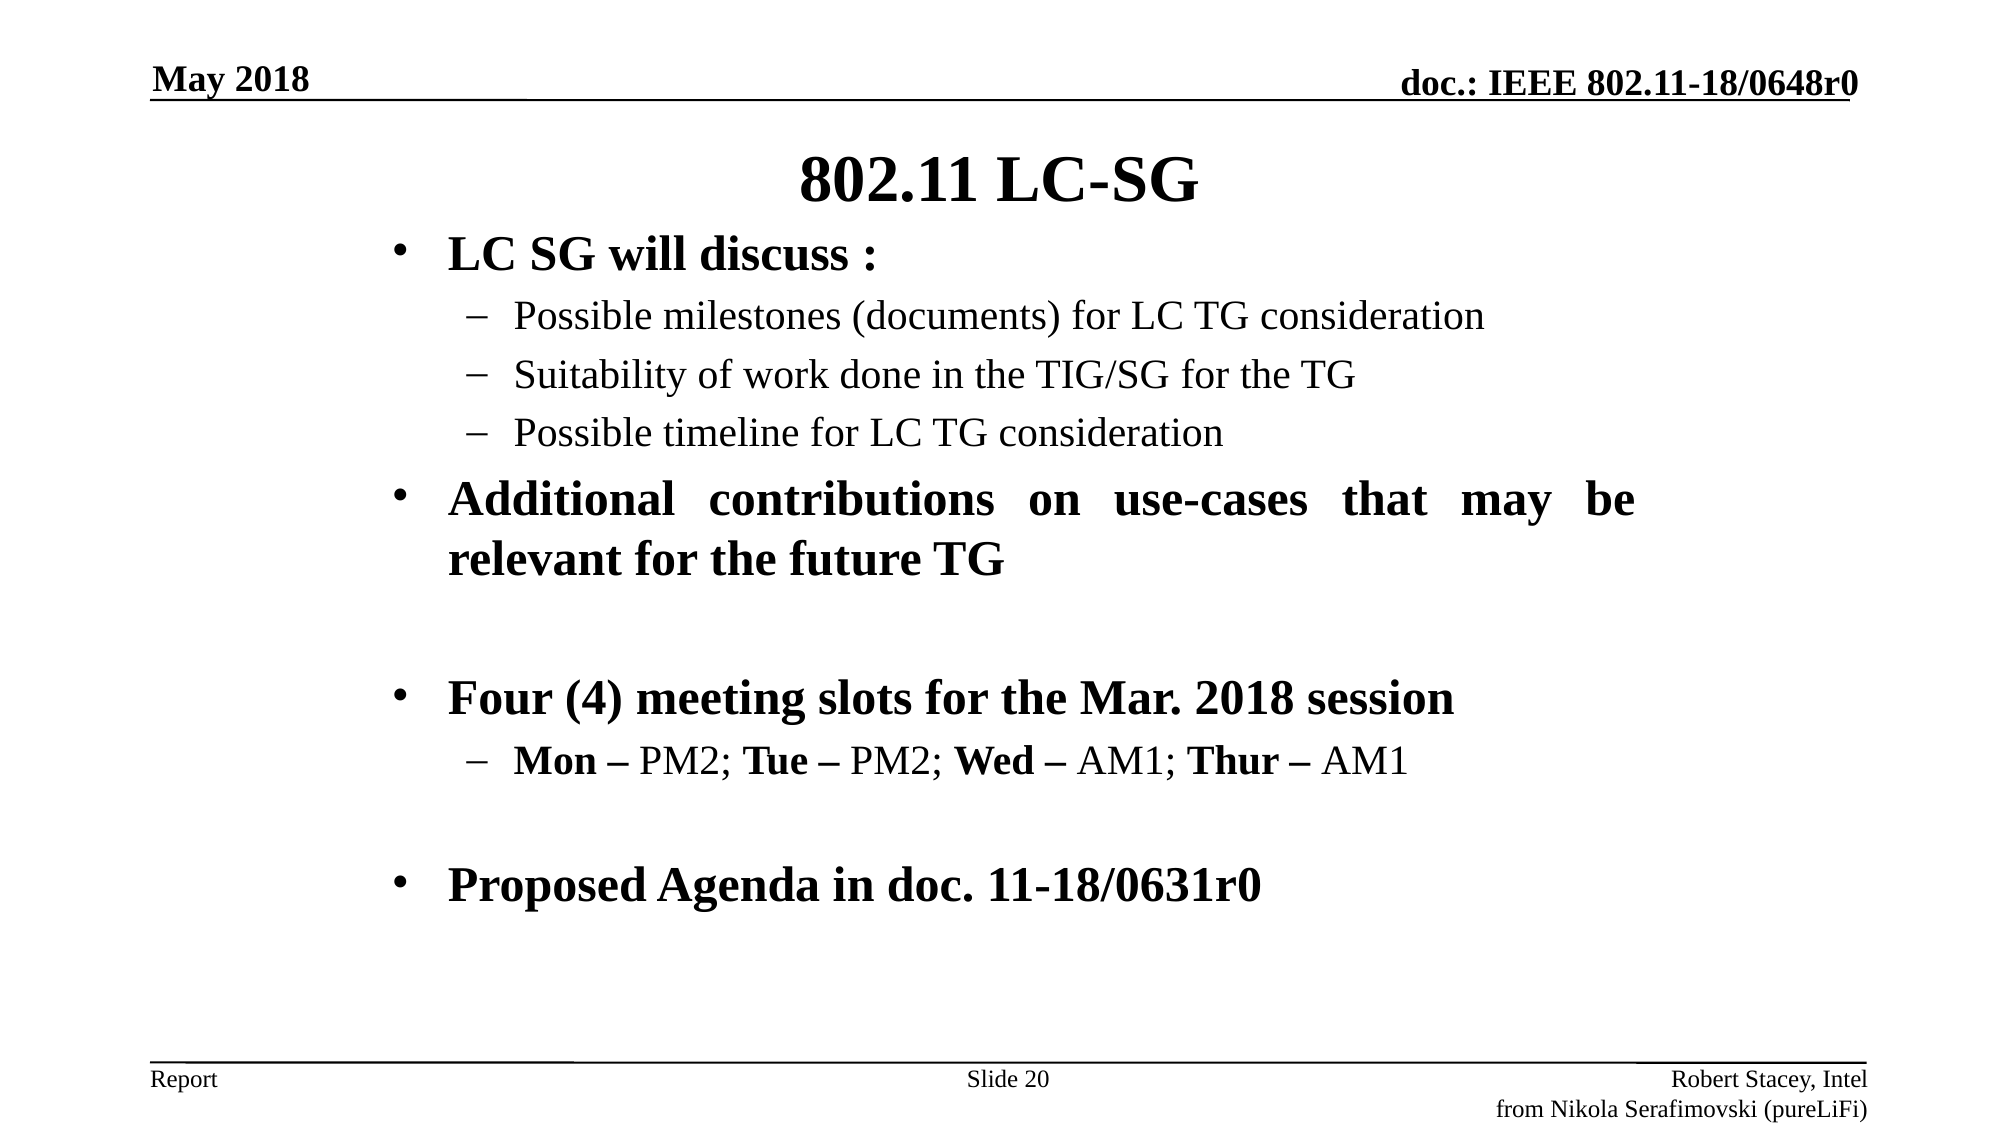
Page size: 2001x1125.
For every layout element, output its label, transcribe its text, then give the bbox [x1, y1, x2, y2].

text_box LC SG will discuss : Possible milestones (documents) for LC TG consideration Suitability of work done in the TIG/SG for the TG Possible timeline for LC TG consideration Additional contributions on use-cases that may be relevant for the future TG Four (4) meeting slots for the Mar. 2018 session Mon – PM2; Tue – PM2; Wed – AM1; Thur – AM1 Proposed Agenda in doc. 11-18/0631r0 [376, 212, 1652, 988]
footer Robert Stacey, Intel from Nikola Serafimovski (pureLiFi) [1171, 1061, 1869, 1093]
slide_number Slide 20 [950, 1061, 1067, 1123]
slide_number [152, 54, 563, 100]
text_box 802.11 LC-SG [362, 87, 1638, 263]
